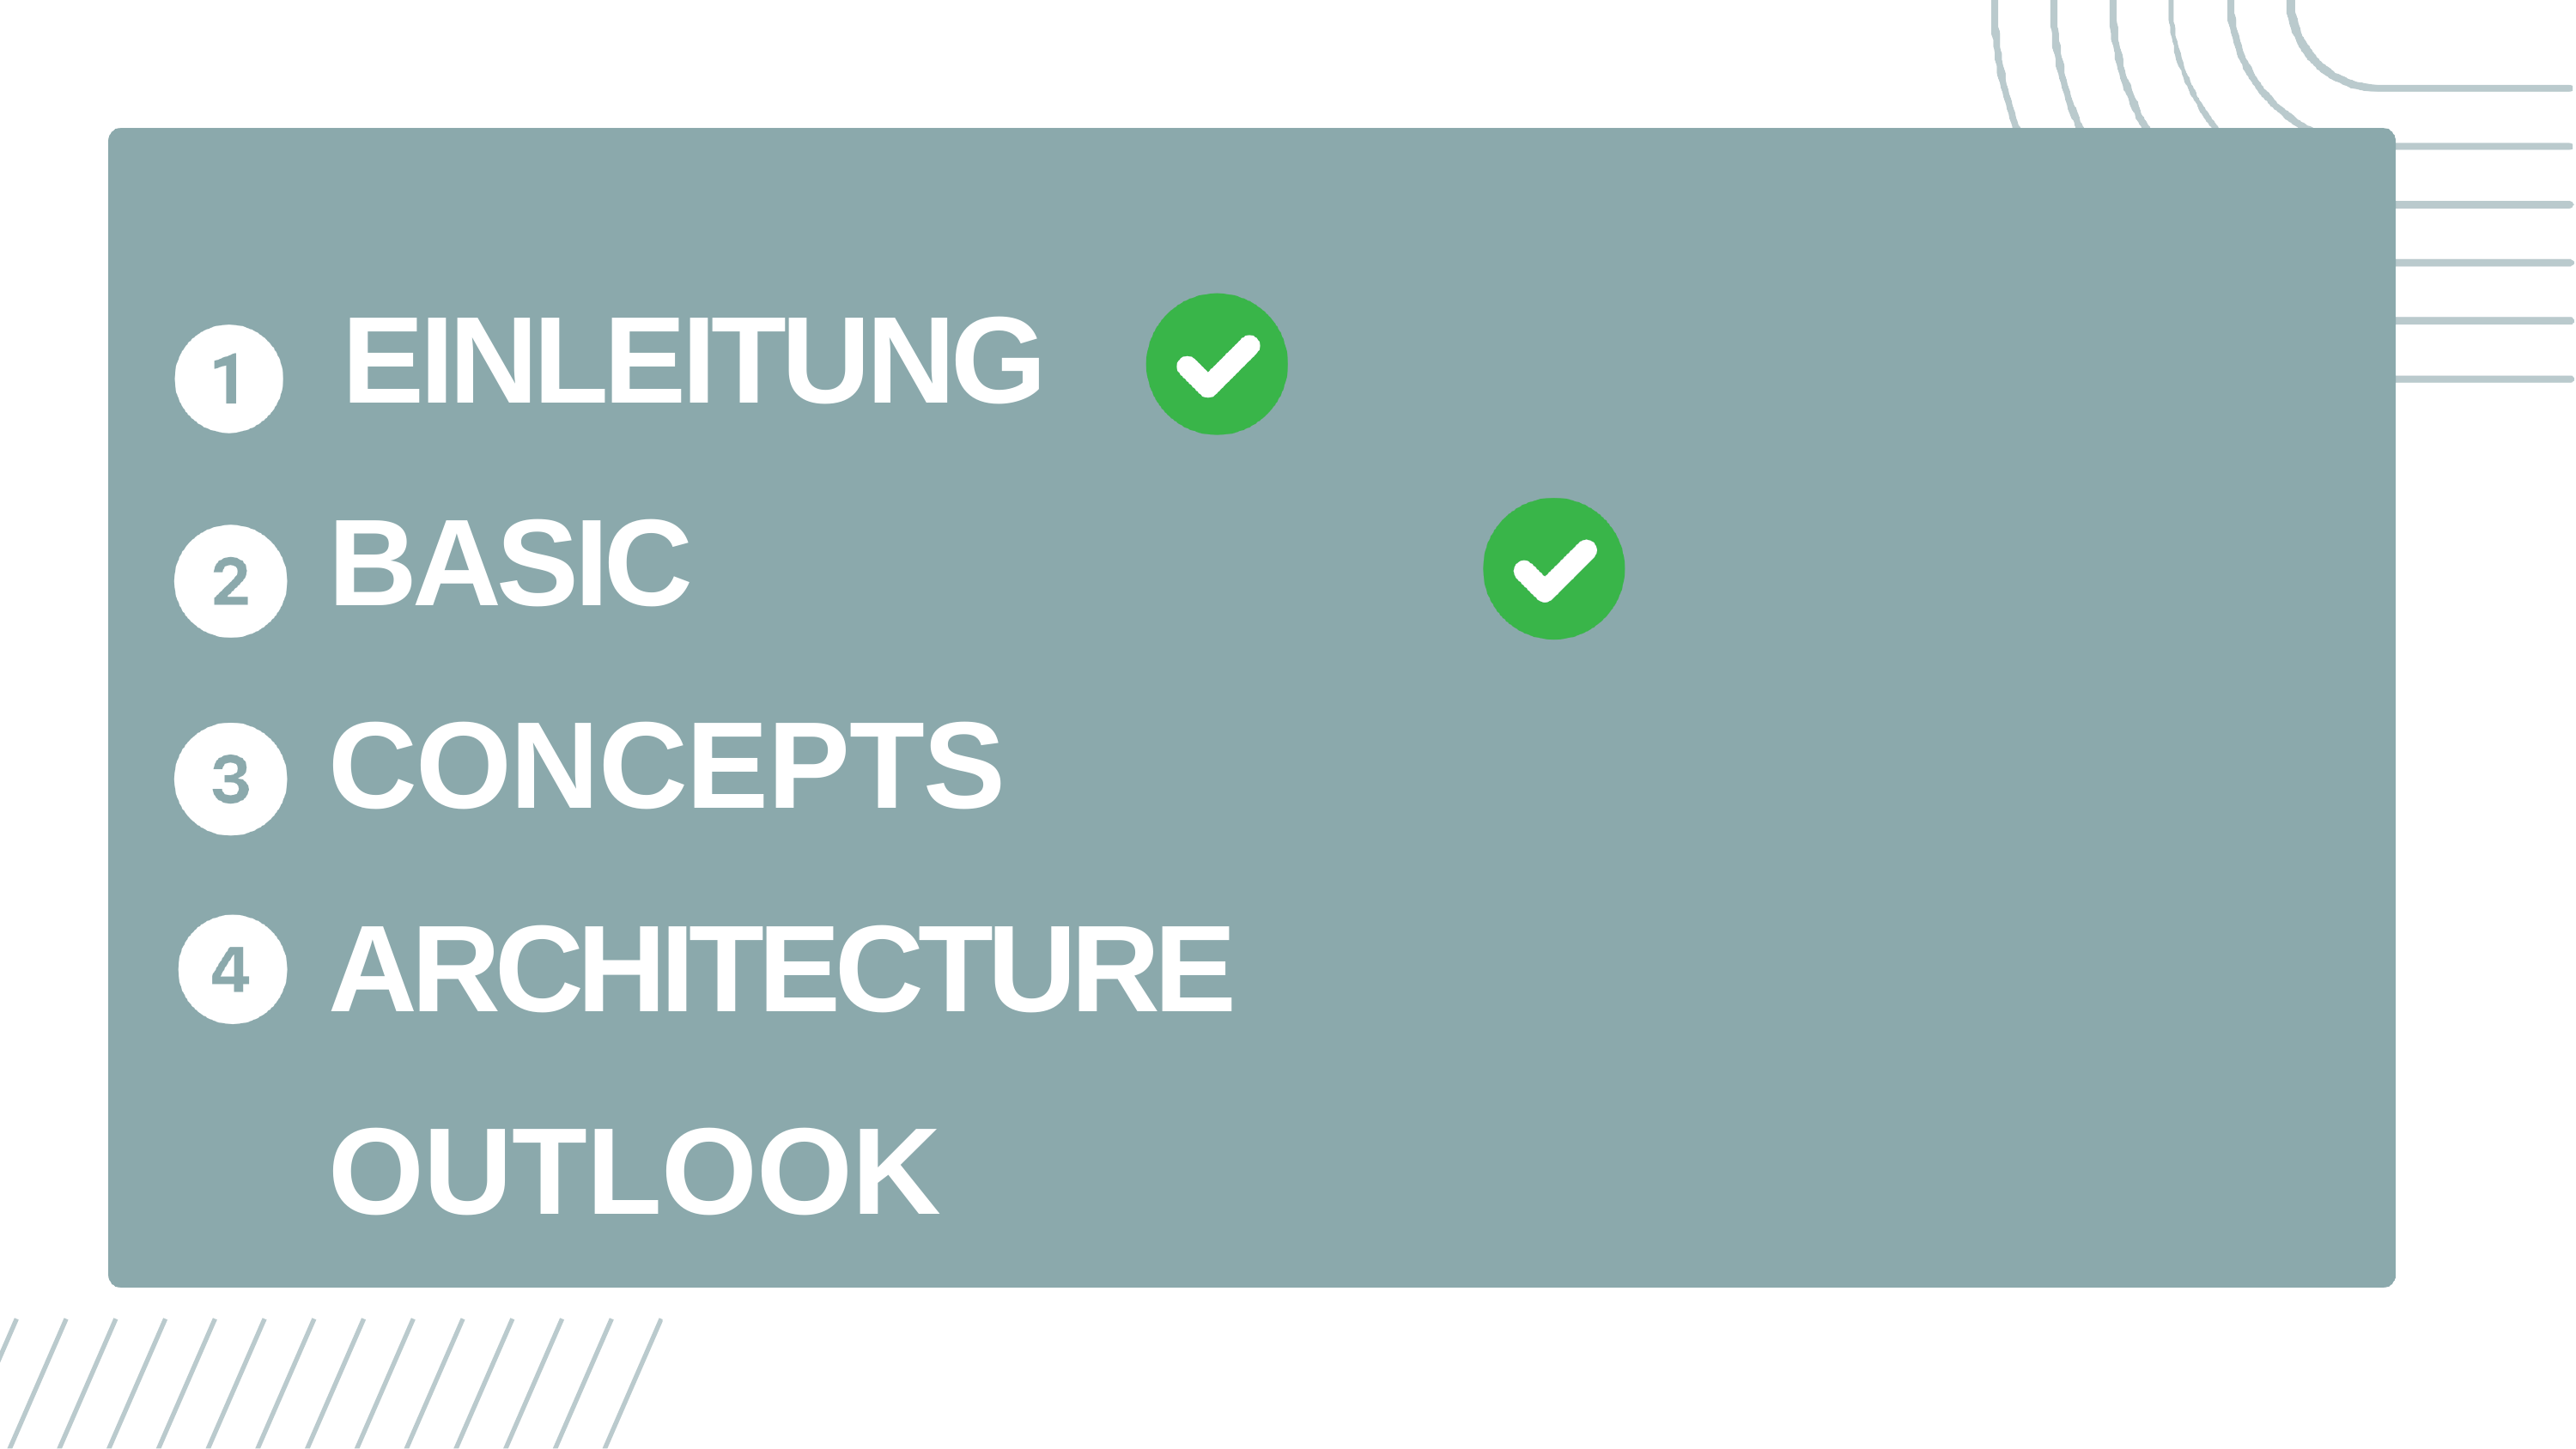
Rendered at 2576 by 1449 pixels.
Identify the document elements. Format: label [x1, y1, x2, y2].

text_box [304, 1318, 367, 1449]
text_box [7, 1318, 69, 1449]
text_box [155, 1318, 217, 1449]
text_box [503, 1318, 565, 1449]
text_box [57, 1318, 118, 1449]
text_box [453, 1318, 515, 1449]
text_box [106, 1318, 168, 1449]
text_box [404, 1318, 465, 1449]
text_box [354, 1318, 416, 1449]
text_box [205, 1318, 267, 1449]
text_box [255, 1318, 317, 1449]
text_box [552, 1318, 614, 1449]
picture [108, 0, 2574, 1288]
text_box [602, 1318, 663, 1449]
text_box [0, 1318, 19, 1363]
